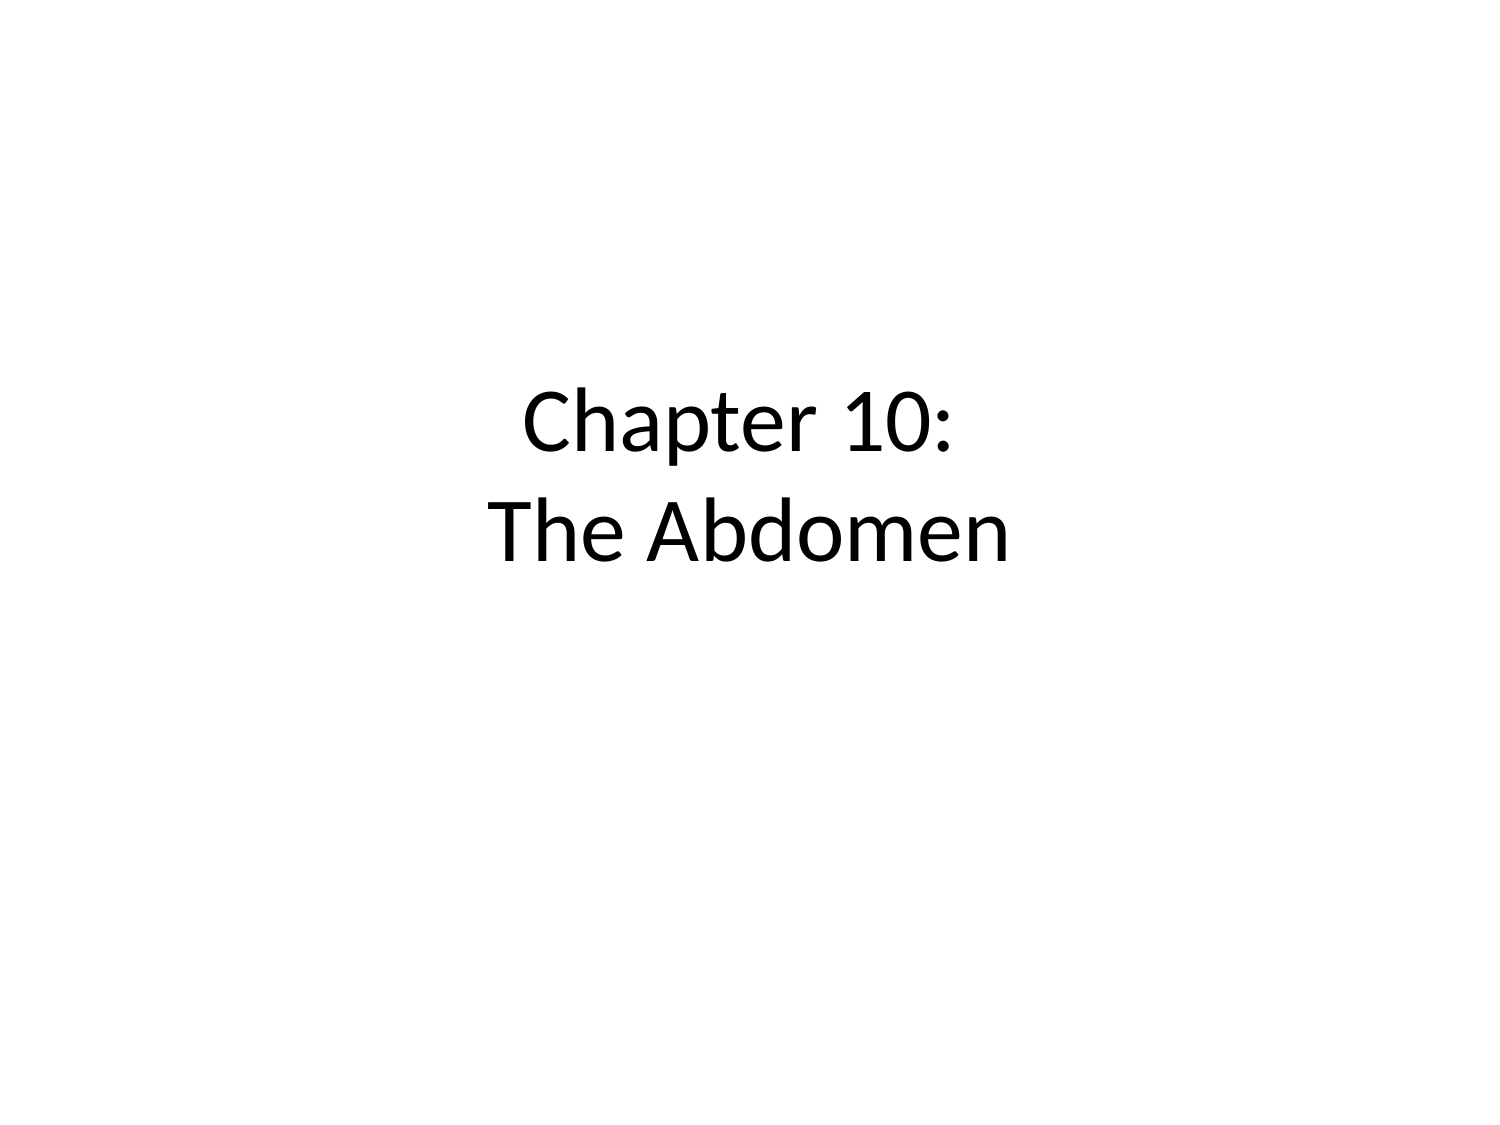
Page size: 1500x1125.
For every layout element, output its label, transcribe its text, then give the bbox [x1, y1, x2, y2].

title Chapter 10: The Abdomen [112, 349, 1388, 591]
